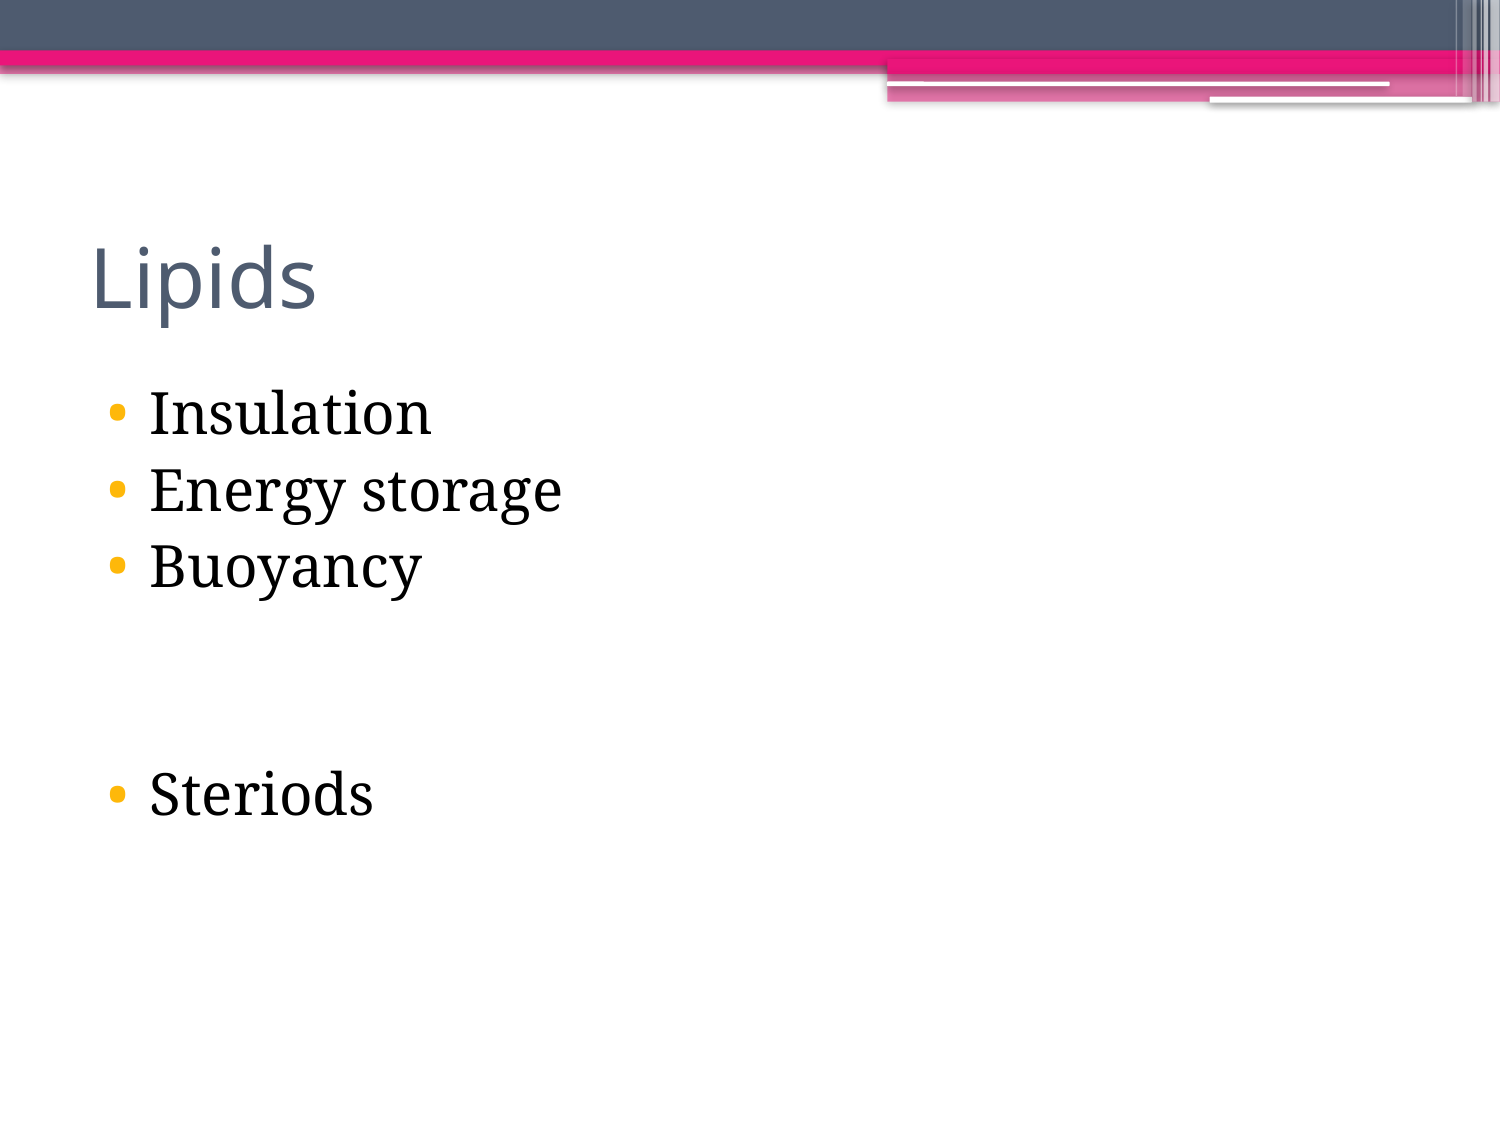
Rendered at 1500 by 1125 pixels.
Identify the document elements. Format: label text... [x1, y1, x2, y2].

title Lipids [75, 187, 1425, 363]
list Insulation Energy storage Buoyancy Steriods [75, 368, 1425, 1079]
